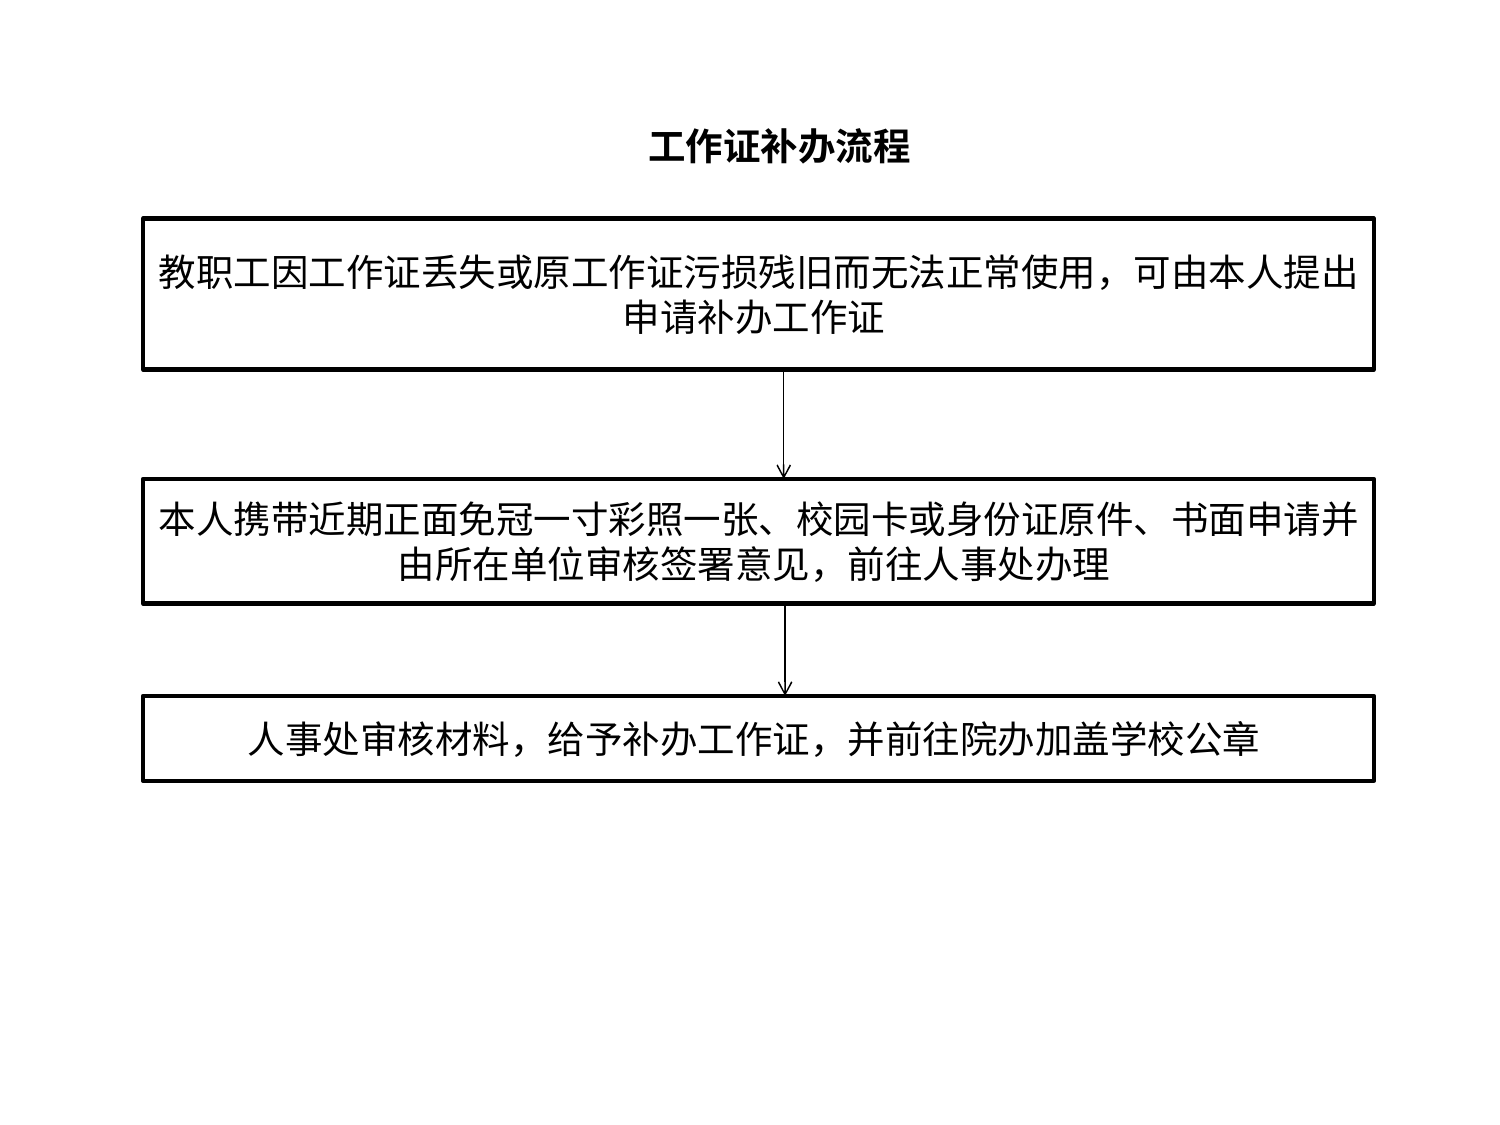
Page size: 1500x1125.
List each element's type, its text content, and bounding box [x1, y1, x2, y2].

text_box 人事处审核材料，给予补办工作证，并前往院办加盖学校公章 [141, 694, 1376, 783]
text_box 工作证补办流程 [633, 115, 926, 176]
text_box 本人携带近期正面免冠一寸彩照一张、校园卡或身份证原件、书面申请并由所在单位审核签署意见，前往人事处办理 [141, 477, 1376, 606]
text_box 教职工因工作证丢失或原工作证污损残旧而无法正常使用，可由本人提出申请补办工作证 [141, 216, 1376, 372]
